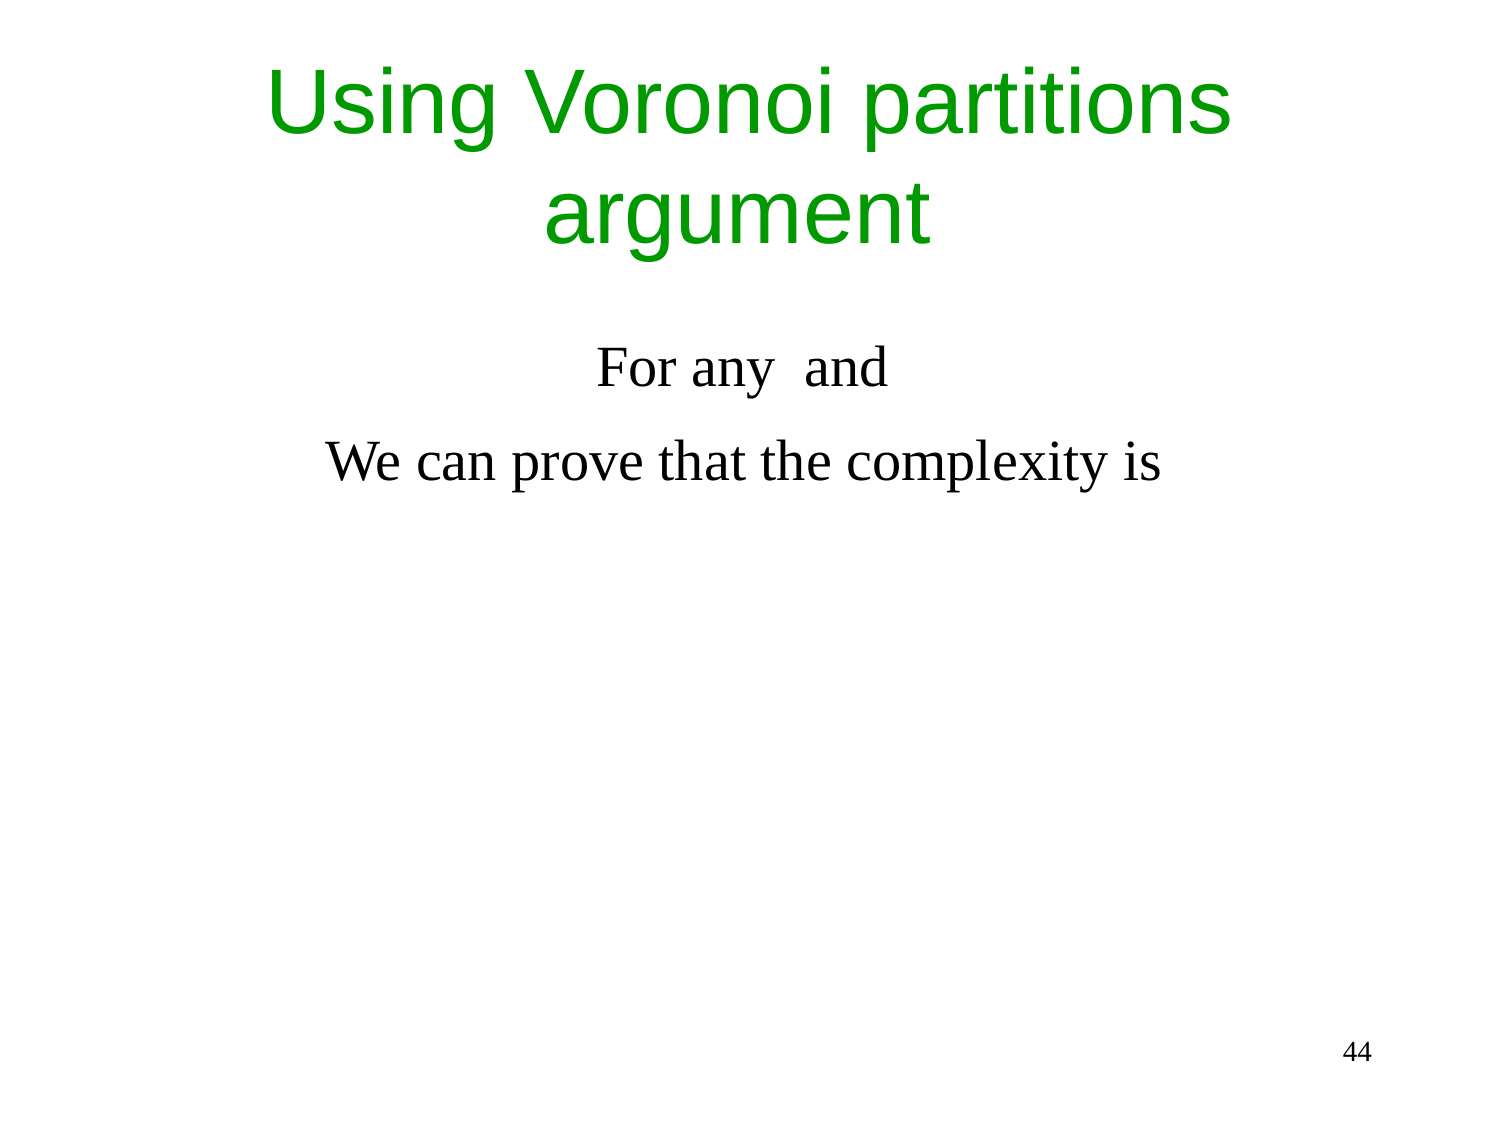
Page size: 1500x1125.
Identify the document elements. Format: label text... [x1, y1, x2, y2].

slide_number 44 [1074, 1024, 1388, 1101]
title Using Voronoi partitions argument [112, 57, 1388, 246]
